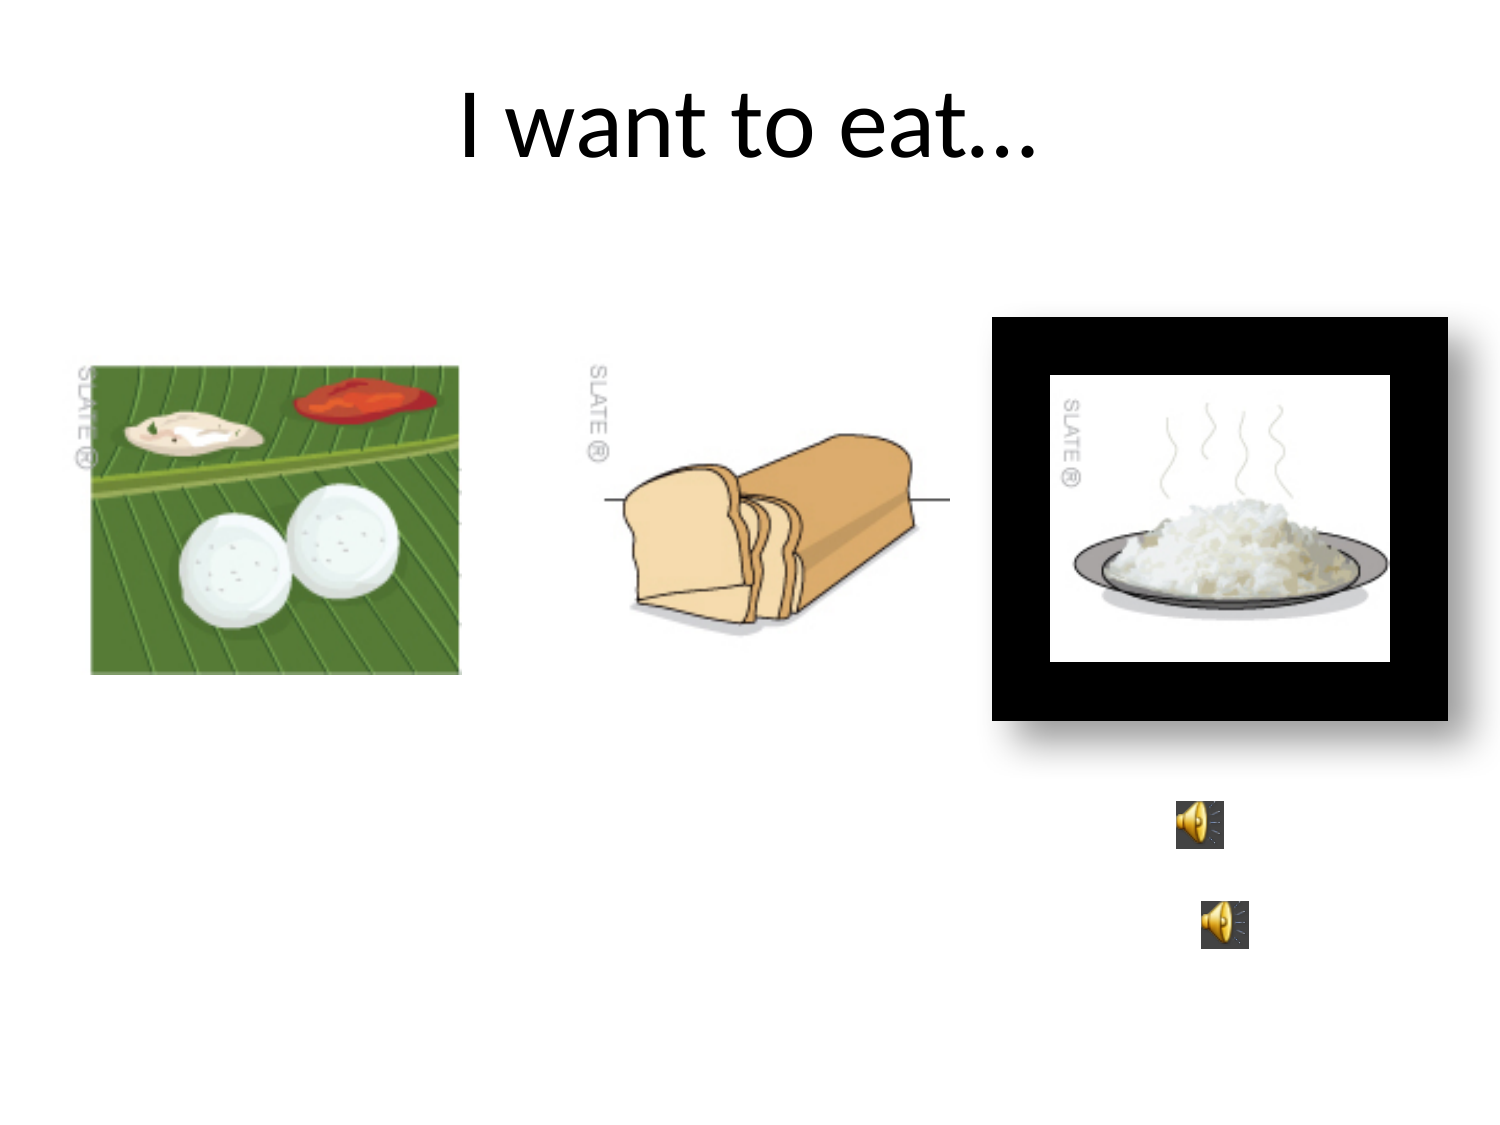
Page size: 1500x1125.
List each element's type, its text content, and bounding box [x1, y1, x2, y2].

picture [1174, 799, 1226, 851]
picture [62, 337, 462, 676]
picture [1199, 899, 1251, 951]
picture [1049, 374, 1390, 663]
text_box I want to eat… [150, 50, 1388, 185]
picture [574, 337, 951, 658]
